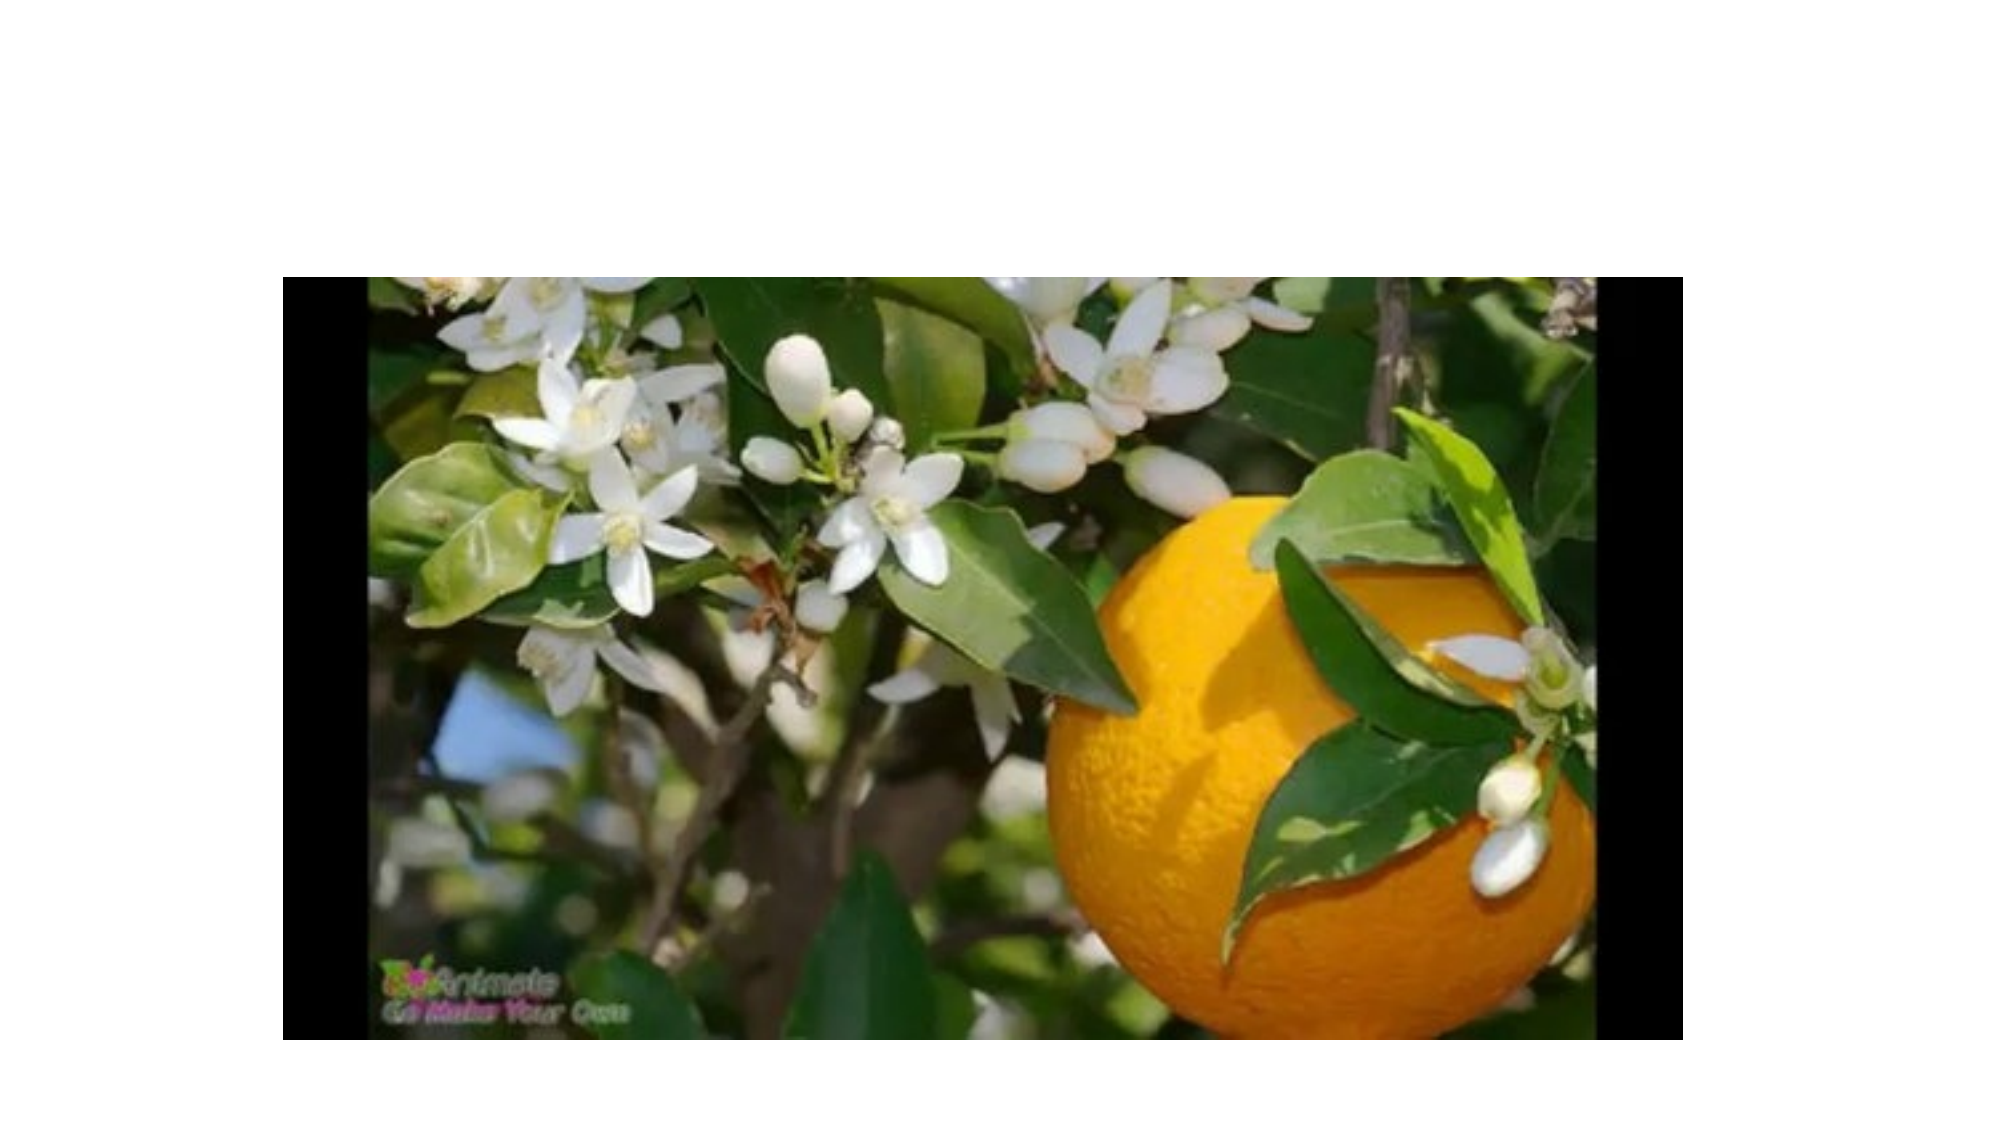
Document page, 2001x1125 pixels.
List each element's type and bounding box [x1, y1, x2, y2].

picture [283, 277, 1683, 1040]
